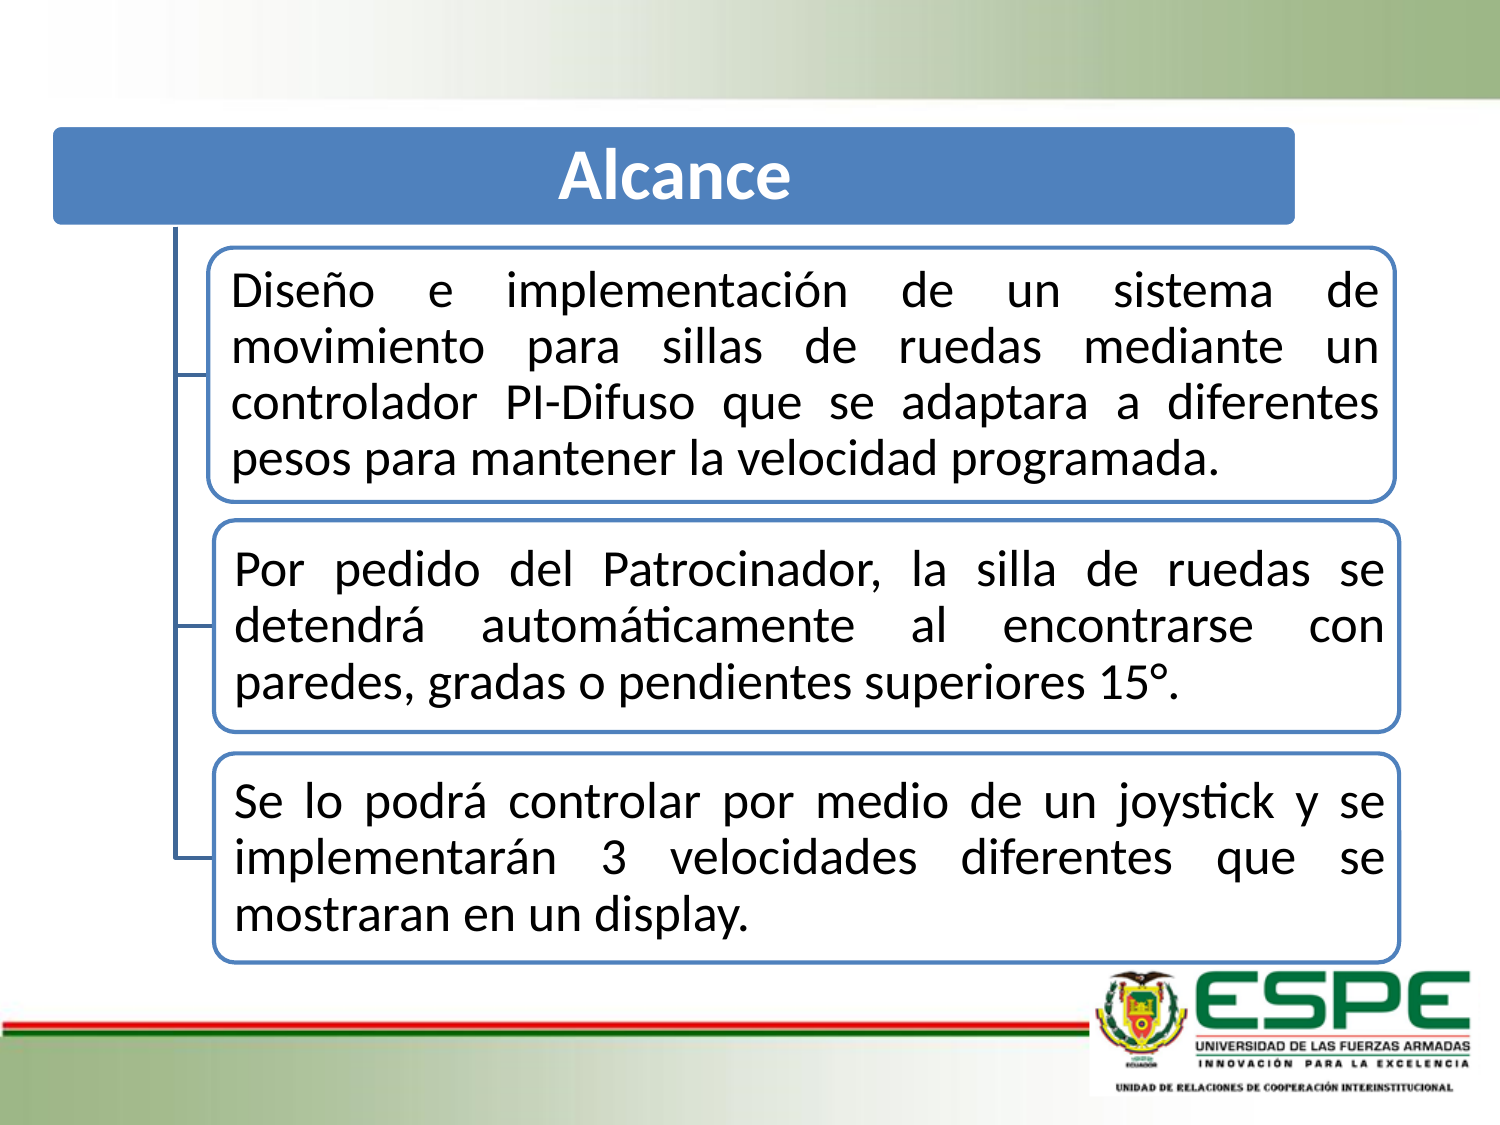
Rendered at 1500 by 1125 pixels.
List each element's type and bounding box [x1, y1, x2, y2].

text_box [37, 124, 1476, 1013]
picture [0, 0, 1500, 1125]
